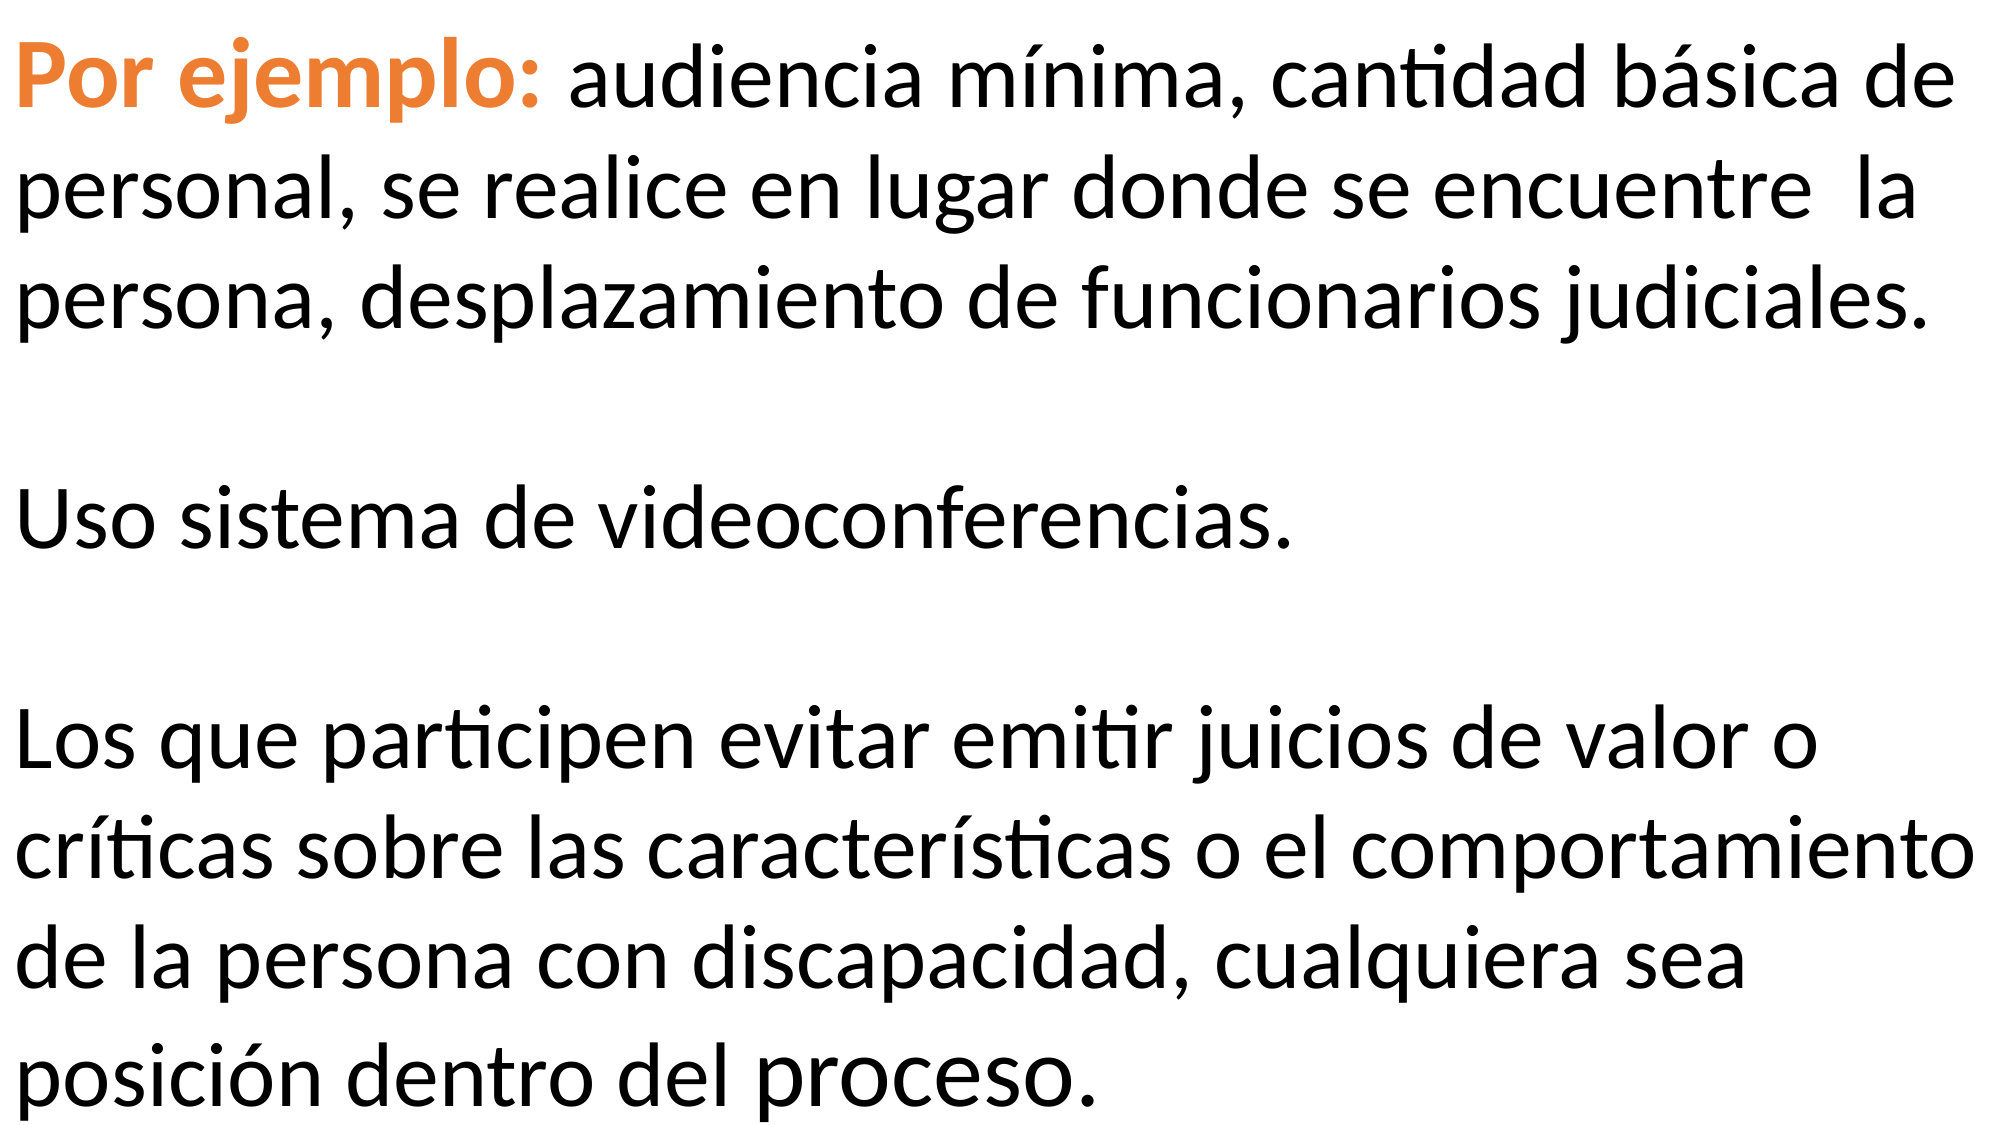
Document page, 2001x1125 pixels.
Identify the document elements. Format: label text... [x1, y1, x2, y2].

text_box Por ejemplo: audiencia mínima, cantidad básica de personal, se realice en lugar donde se encuentre la persona, desplazamiento de funcionarios judiciales. Uso sistema de videoconferencias. Los que participen evitar emitir juicios de valor o críticas sobre las características o el comportamiento de la persona con discapacidad, cualquiera sea posición dentro del proceso. [0, 0, 2000, 1125]
